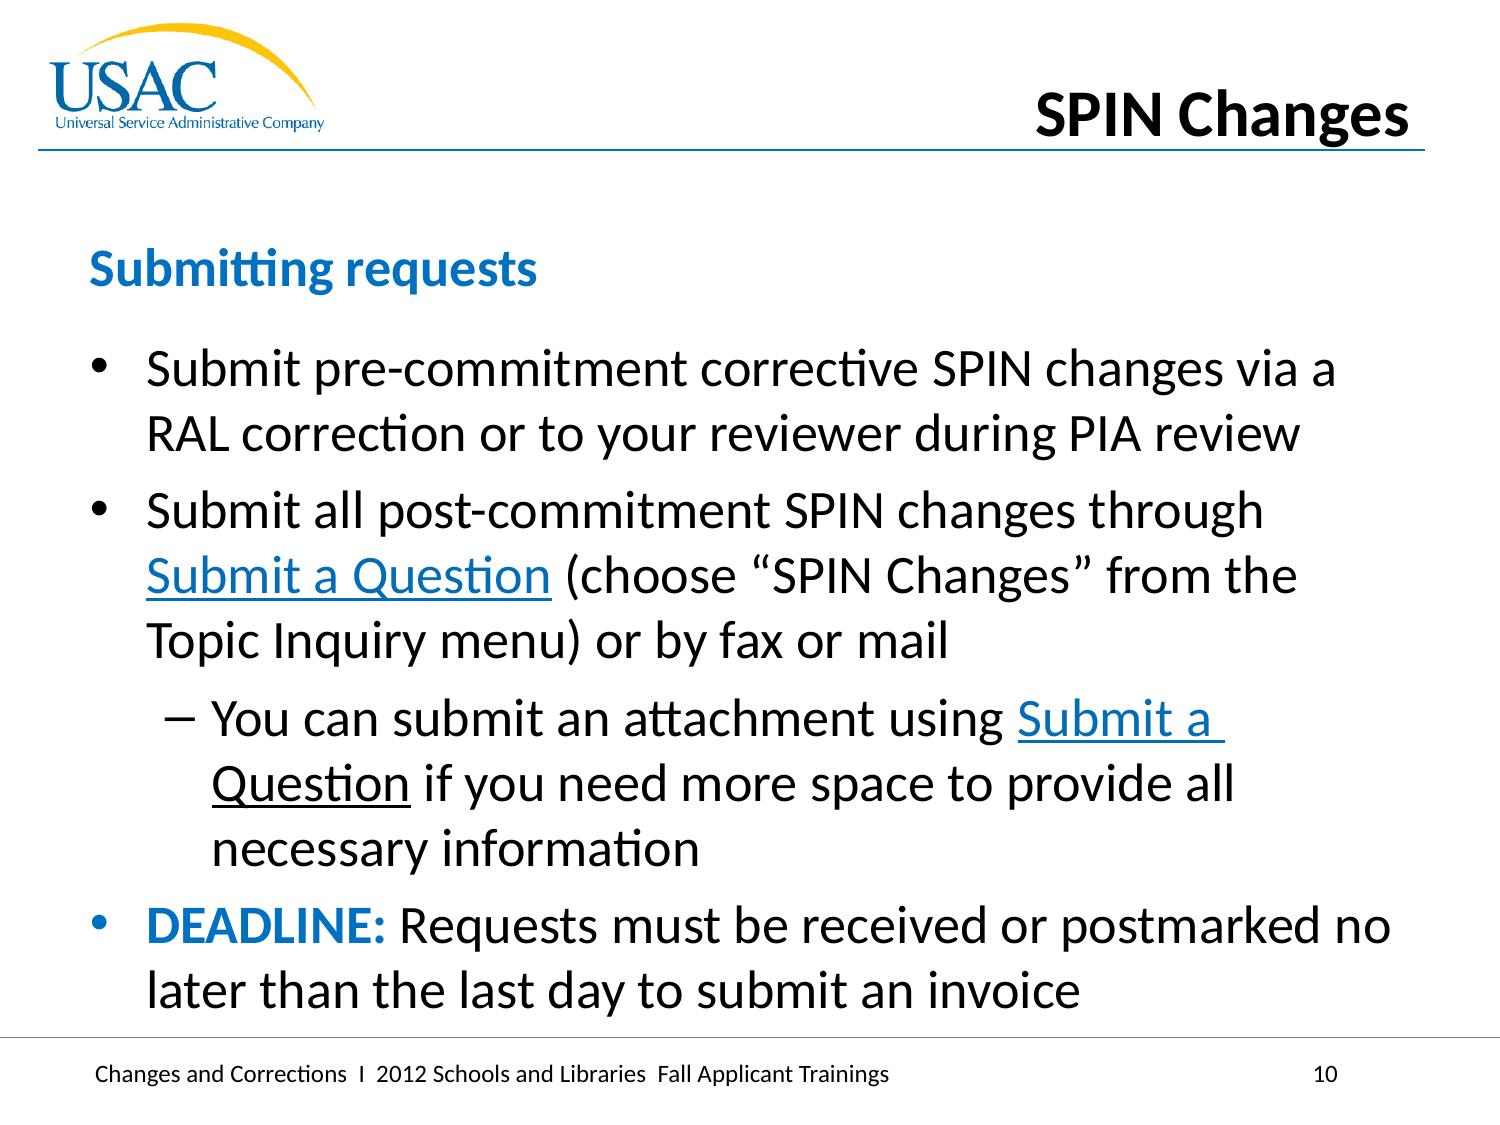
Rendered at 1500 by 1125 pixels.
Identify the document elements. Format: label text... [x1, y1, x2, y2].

list Submitting requests [75, 224, 1425, 325]
picture [24, 0, 350, 157]
list SPIN Changes [412, 62, 1425, 150]
list Submit pre-commitment corrective SPIN changes via a RAL correction or to your reviewer during PIA review Submit all post-commitment SPIN changes through Submit a Question (choose “SPIN Changes” from the Topic Inquiry menu) or by fax or mail You can submit an attachment using Submit a Question if you need more space to provide all necessary information DEADLINE: Requests must be received or postmarked no later than the last day to submit an invoice [75, 325, 1425, 1000]
